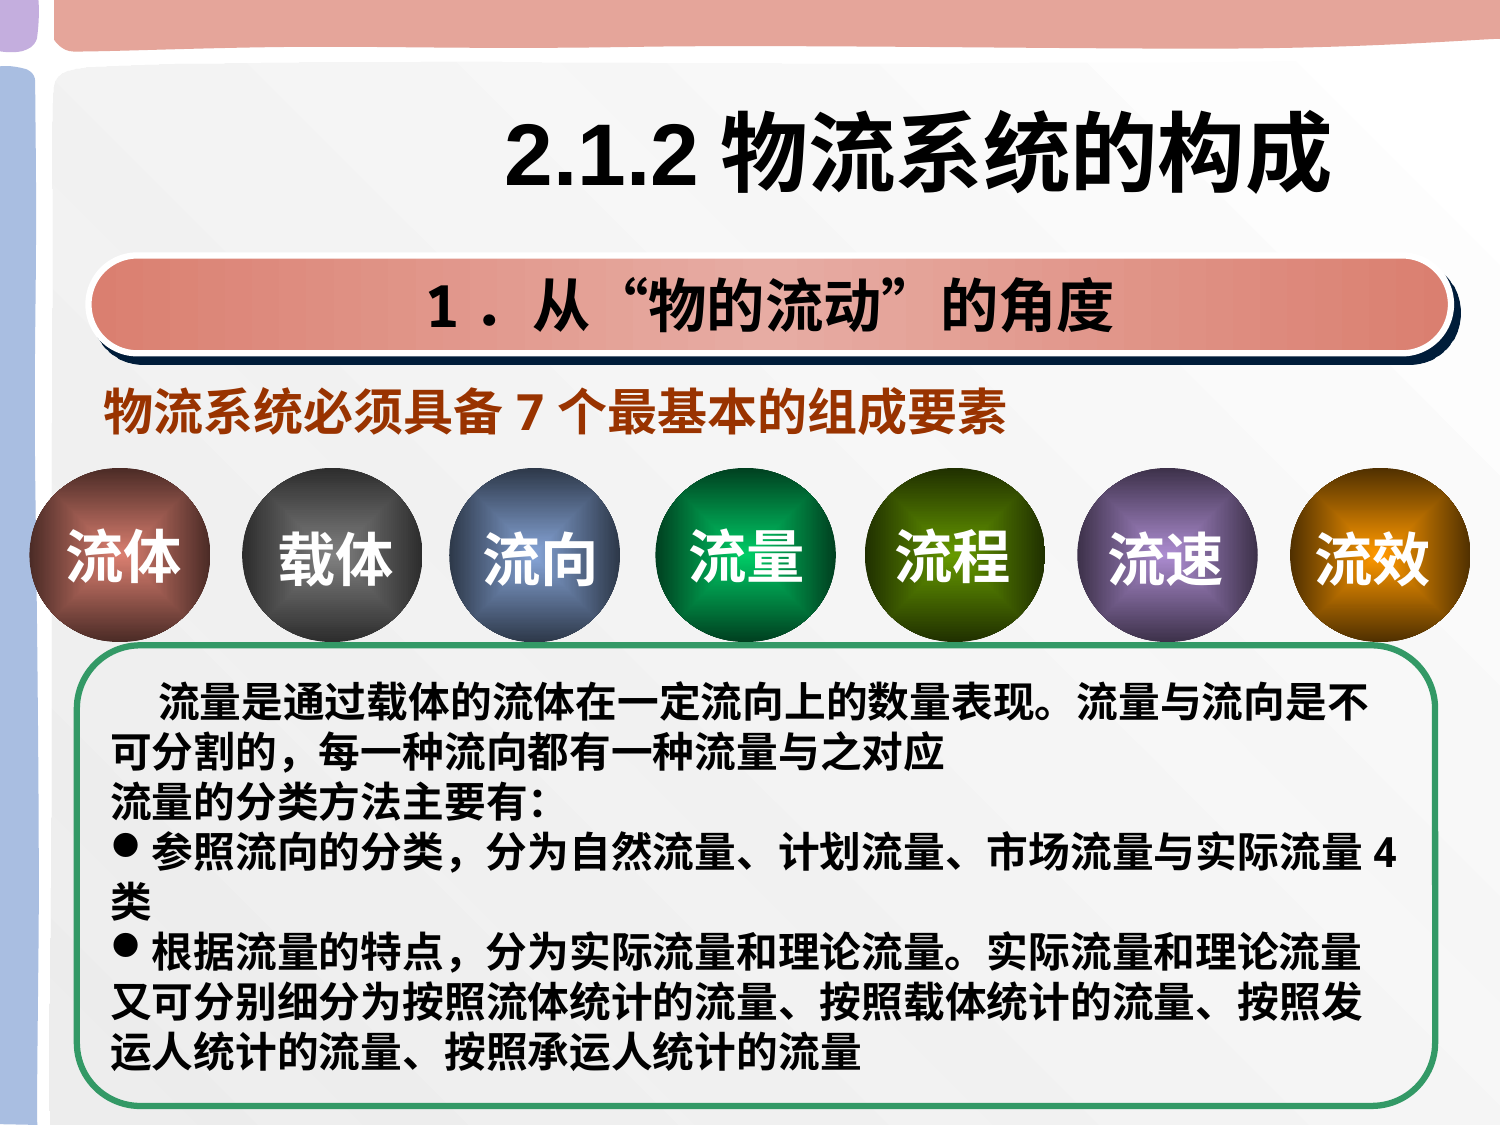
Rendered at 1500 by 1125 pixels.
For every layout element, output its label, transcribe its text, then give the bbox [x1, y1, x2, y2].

text_box [1077, 467, 1248, 643]
text_box 流量是通过载体的流体在一定流向上的数量表现。流量与流向是不可分割的，每一种流向都有一种流量与之对应 流量的分类方法主要有： 参照流向的分类，分为自然流量、计划流量、市场流量与实际流量4类 根据流量的特点，分为实际流量和理论流量。实际流量和理论流量又可分别细分为按照流体统计的流量、按照载体统计的流量、按照发运人统计的流量、按照承运人统计的流量 [76, 645, 1436, 1106]
text_box [864, 467, 1034, 643]
text_box 流速 [1092, 515, 1252, 601]
text_box 流程 [879, 512, 1040, 598]
text_box [1040, 525, 1046, 585]
text_box 1．从“物的流动”的角度 [88, 255, 1451, 354]
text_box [29, 467, 211, 643]
text_box [1303, 601, 1457, 643]
text_box [1290, 517, 1299, 593]
text_box [655, 467, 825, 643]
text_box [1252, 524, 1258, 586]
text_box 流量 [673, 512, 833, 598]
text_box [241, 467, 432, 643]
text_box [1300, 467, 1471, 598]
text_box 流效 [1299, 515, 1459, 601]
title 2.1.2物流系统的构成 [489, 62, 1451, 238]
text_box 物流系统必须具备7个最基本的组成要素 [88, 373, 1081, 449]
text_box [448, 467, 625, 643]
